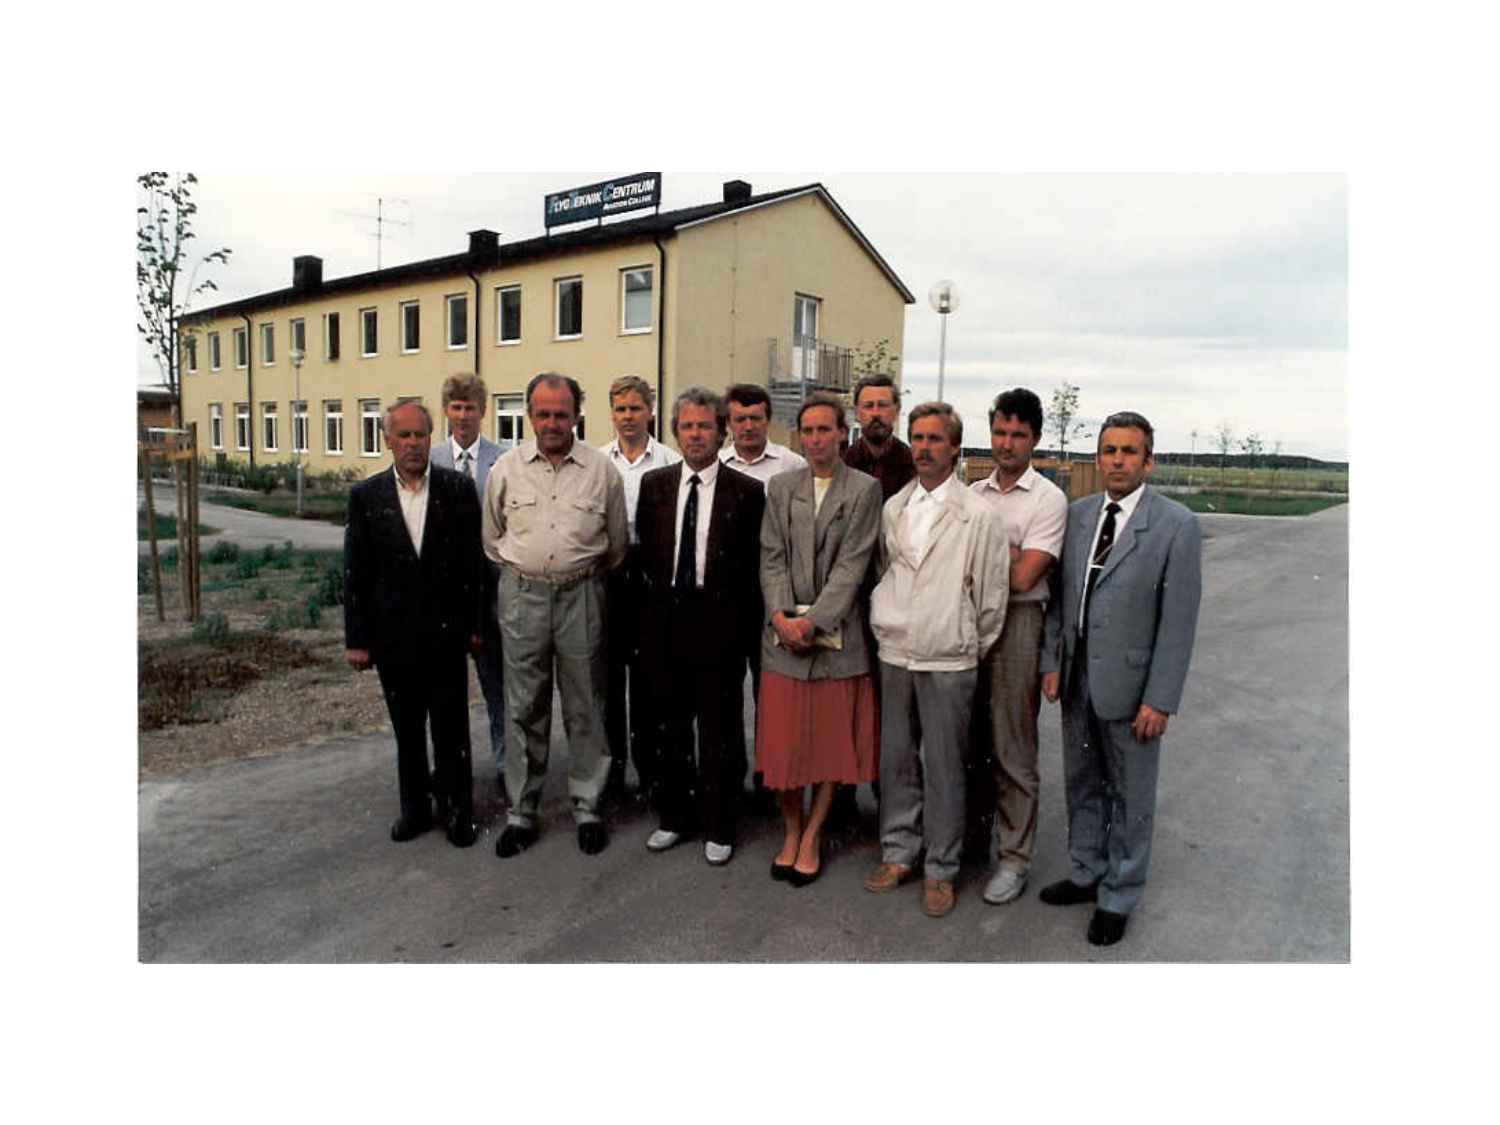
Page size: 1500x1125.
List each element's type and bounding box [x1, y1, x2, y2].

picture [135, 172, 1353, 965]
